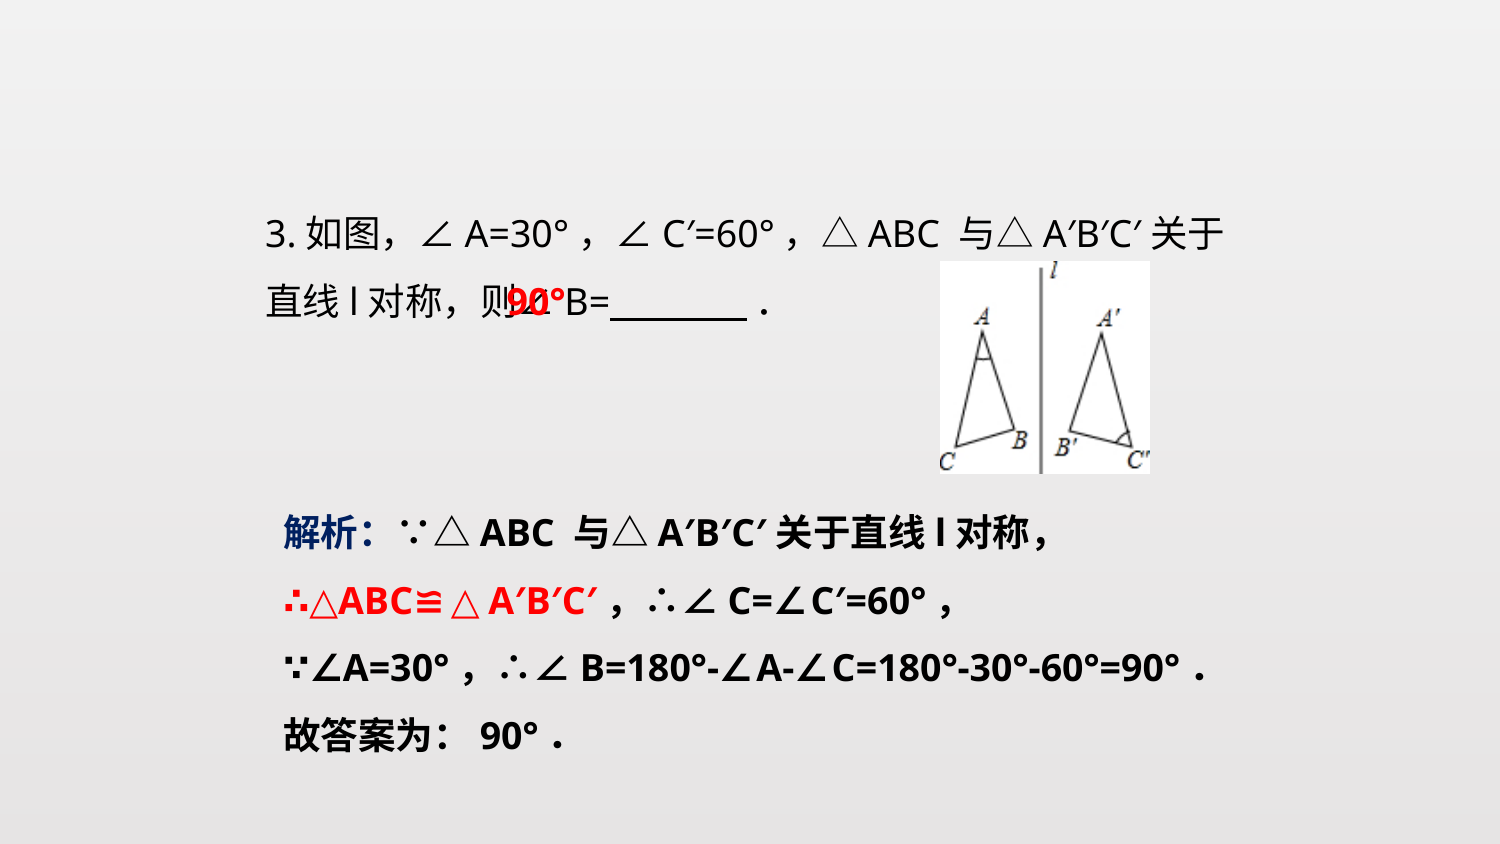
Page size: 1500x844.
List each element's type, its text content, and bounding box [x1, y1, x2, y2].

text_box 3.如图，∠A=30°，∠C′=60°，△ABC 与△A′B′C′关于直线l对称，则∠B= ． [253, 182, 1268, 329]
text_box 90° [495, 249, 578, 329]
picture [940, 261, 1150, 474]
text_box 解析：∵△ABC 与△A′B′C′关于直线l对称， ∴△ABC≌△A′B′C′，∴∠C=∠C′=60°， ∵∠A=30°，∴∠B=180°-∠A-∠C=180°-30°-60°=90°． 故答案为：90°． [272, 481, 1318, 763]
